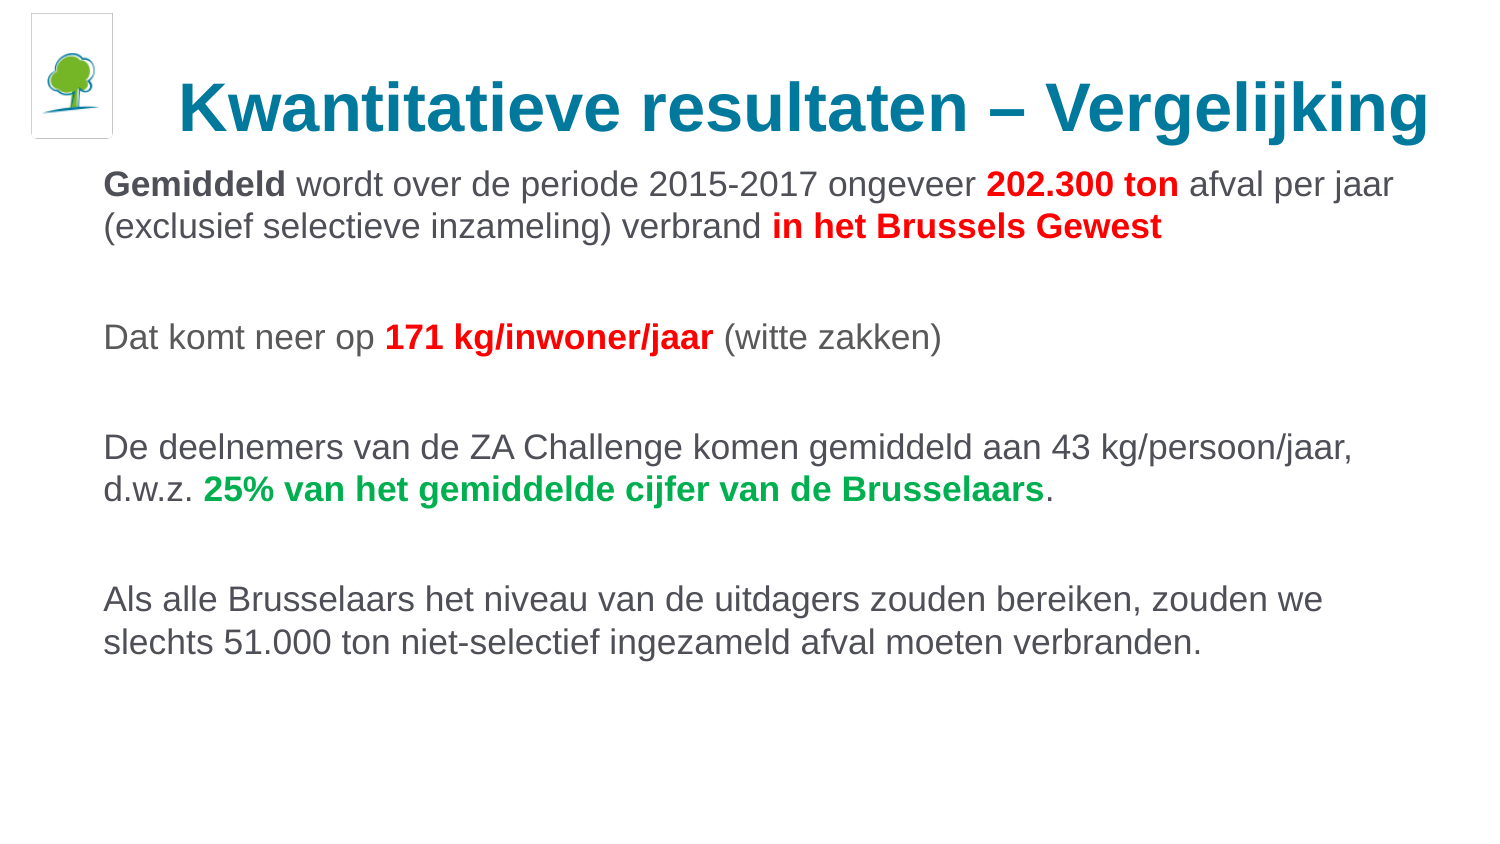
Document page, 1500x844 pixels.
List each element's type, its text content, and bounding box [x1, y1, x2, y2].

picture [29, 11, 115, 141]
title Kwantitatieve resultaten – Vergelijking [168, 52, 1500, 137]
list Gemiddeld wordt over de periode 2015-2017 ongeveer 202.300 ton afval per jaar (exclusief selectieve inzameling) verbrand in het Brussels Gewest Dat komt neer op 171 kg/inwoner/jaar (witte zakken) De deelnemers van de ZA Challenge komen gemiddeld aan 43 kg/persoon/jaar, d.w.z. 25% van het gemiddelde cijfer van de Brusselaars. Als alle Brusselaars het niveau van de uitdagers zouden bereiken, zouden we slechts 51.000 ton niet-selectief ingezameld afval moeten verbranden. [92, 150, 1443, 831]
